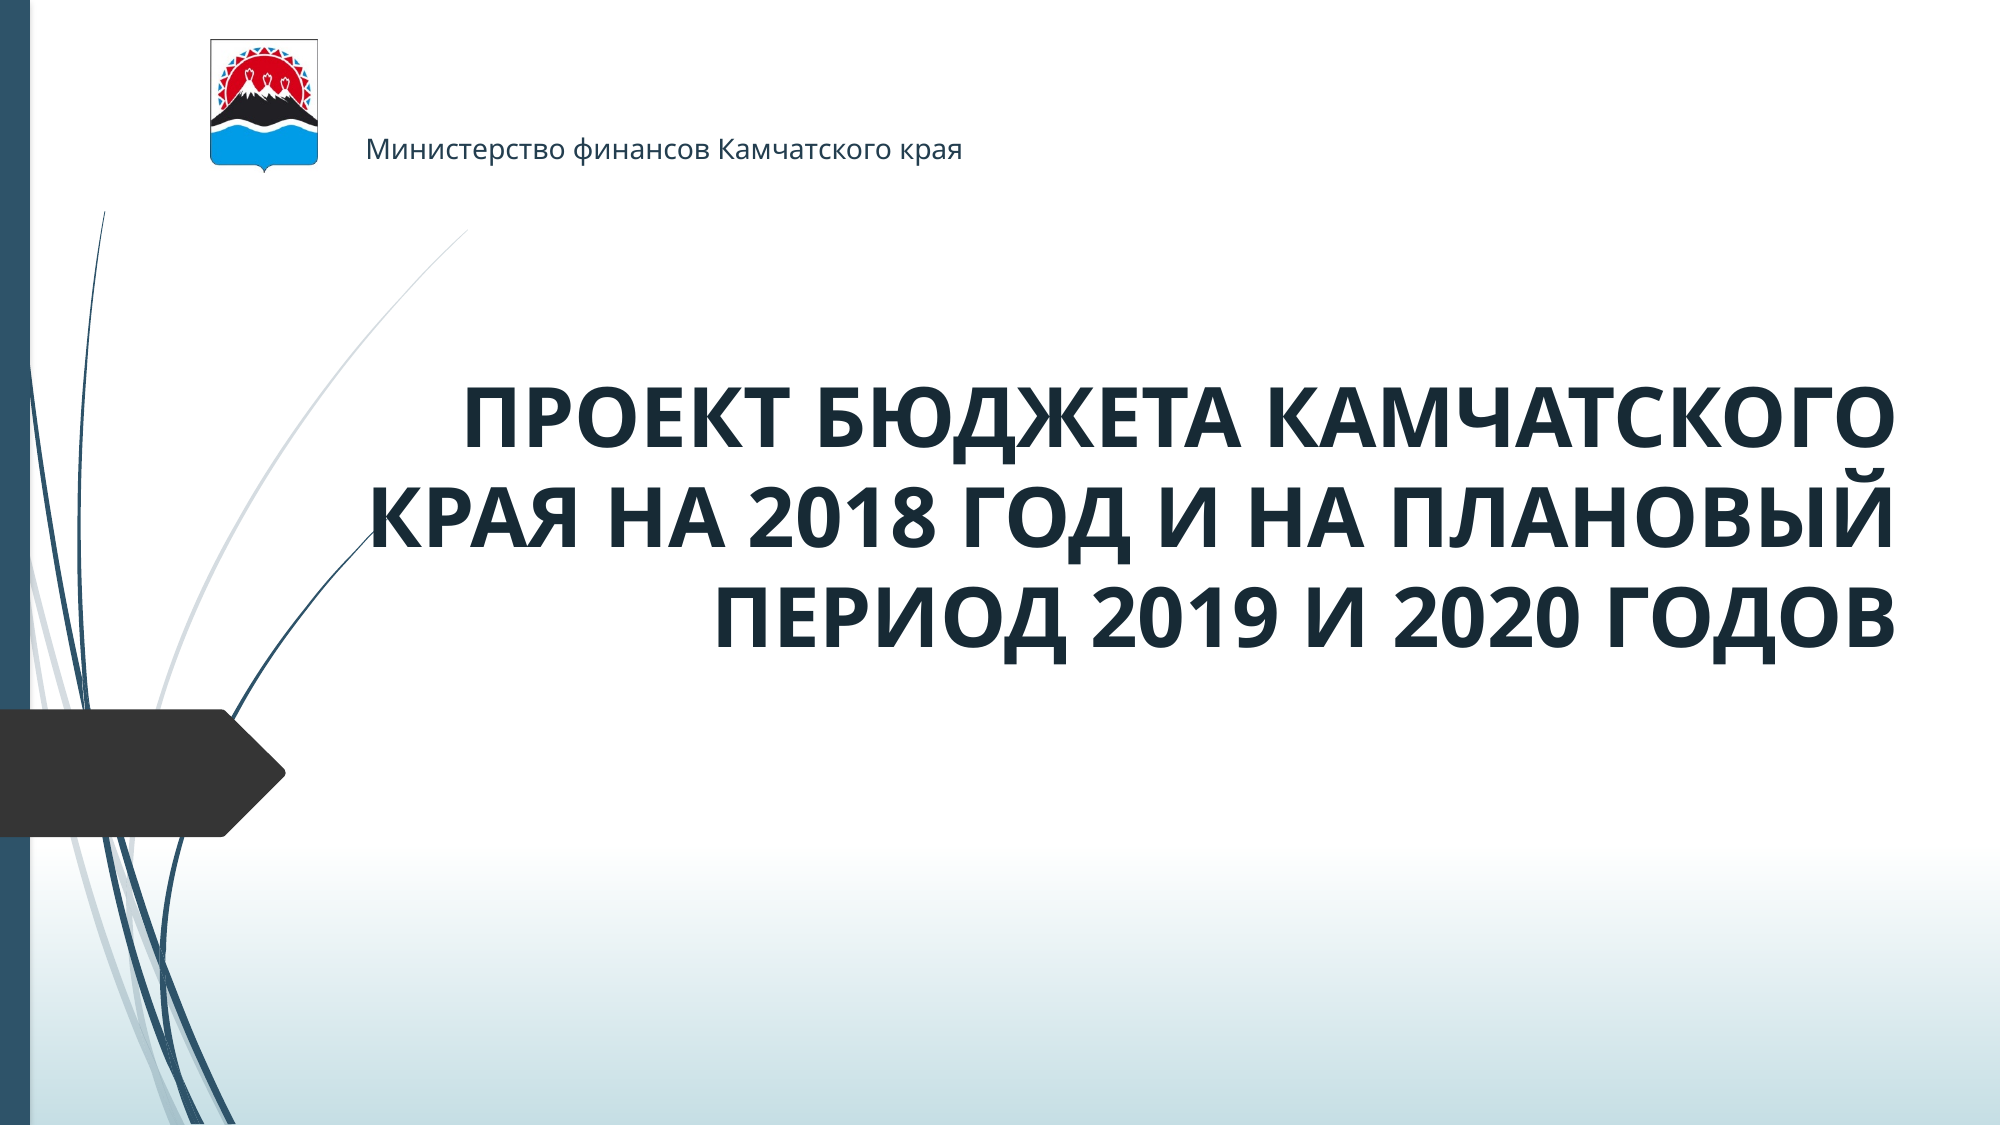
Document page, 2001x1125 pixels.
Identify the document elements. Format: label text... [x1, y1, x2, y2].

subtitle ПРОЕКТ БЮДЖЕТА КАМЧАТСКОГО КРАЯ НА 2018 ГОД И НА ПЛАНОВЫЙ ПЕРИОД 2019 И 2020 ГОДОВ [210, 356, 1915, 659]
title Министерство финансов Камчатского края [350, 90, 990, 173]
picture [210, 157, 318, 173]
picture [210, 39, 318, 145]
